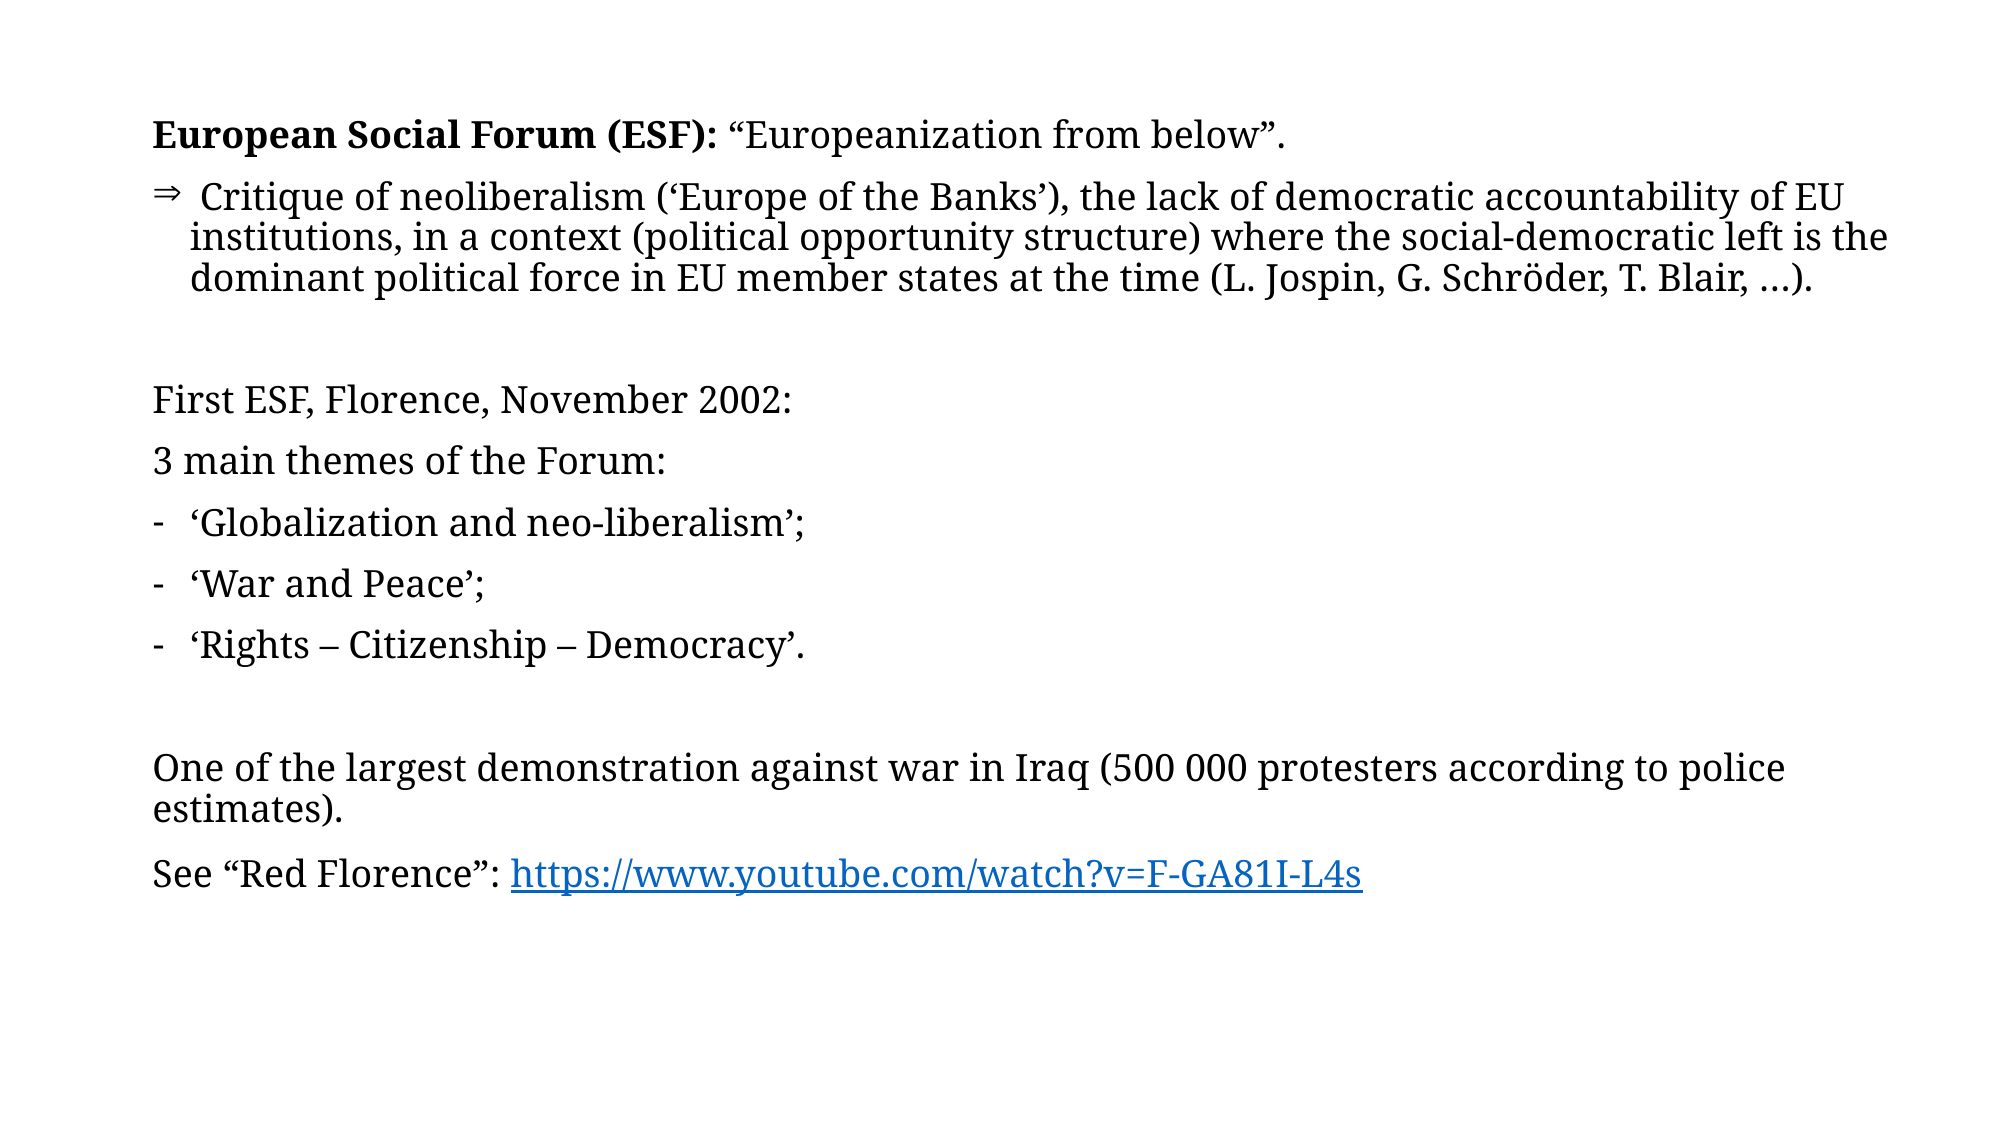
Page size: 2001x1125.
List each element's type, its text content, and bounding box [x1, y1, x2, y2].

list European Social Forum (ESF): “Europeanization from below”. Critique of neoliberalism (‘Europe of the Banks’), the lack of democratic accountability of EU institutions, in a context (political opportunity structure) where the social-democratic left is the dominant political force in EU member states at the time (L. Jospin, G. Schröder, T. Blair, …). First ESF, Florence, November 2002: 3 main themes of the Forum: ‘Globalization and neo-liberalism’; ‘War and Peace’; ‘Rights – Citizenship – Democracy’. One of the largest demonstration against war in Iraq (500 000 protesters according to police estimates). See “Red Florence”: https://www.youtube.com/watch?v=F-GA81I-L4s [137, 109, 1932, 1014]
